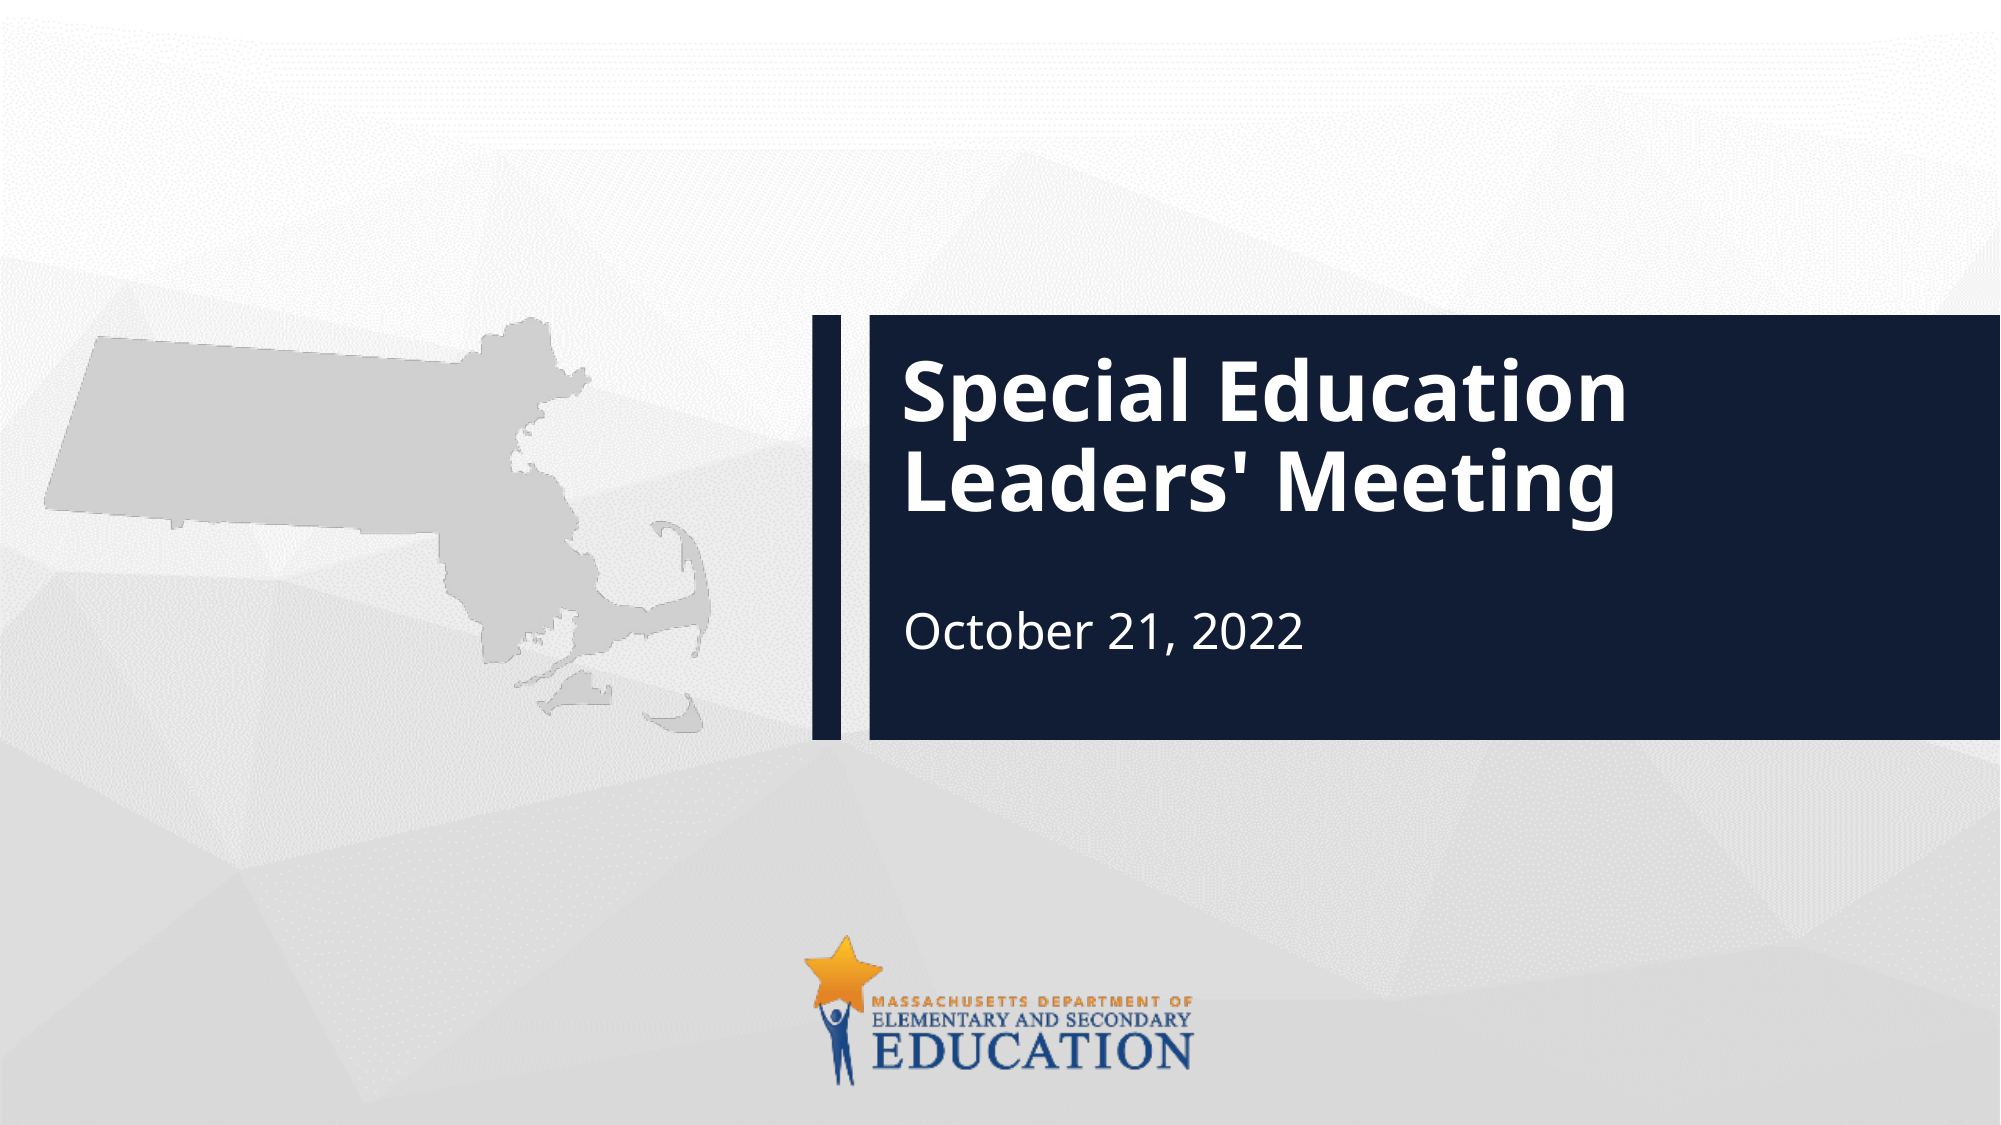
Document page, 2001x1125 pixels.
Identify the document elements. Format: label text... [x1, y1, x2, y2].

subtitle October 21, 2022 [888, 598, 1982, 735]
title Special Education Leaders' Meeting [886, 321, 1983, 557]
picture [0, 0, 2001, 1125]
